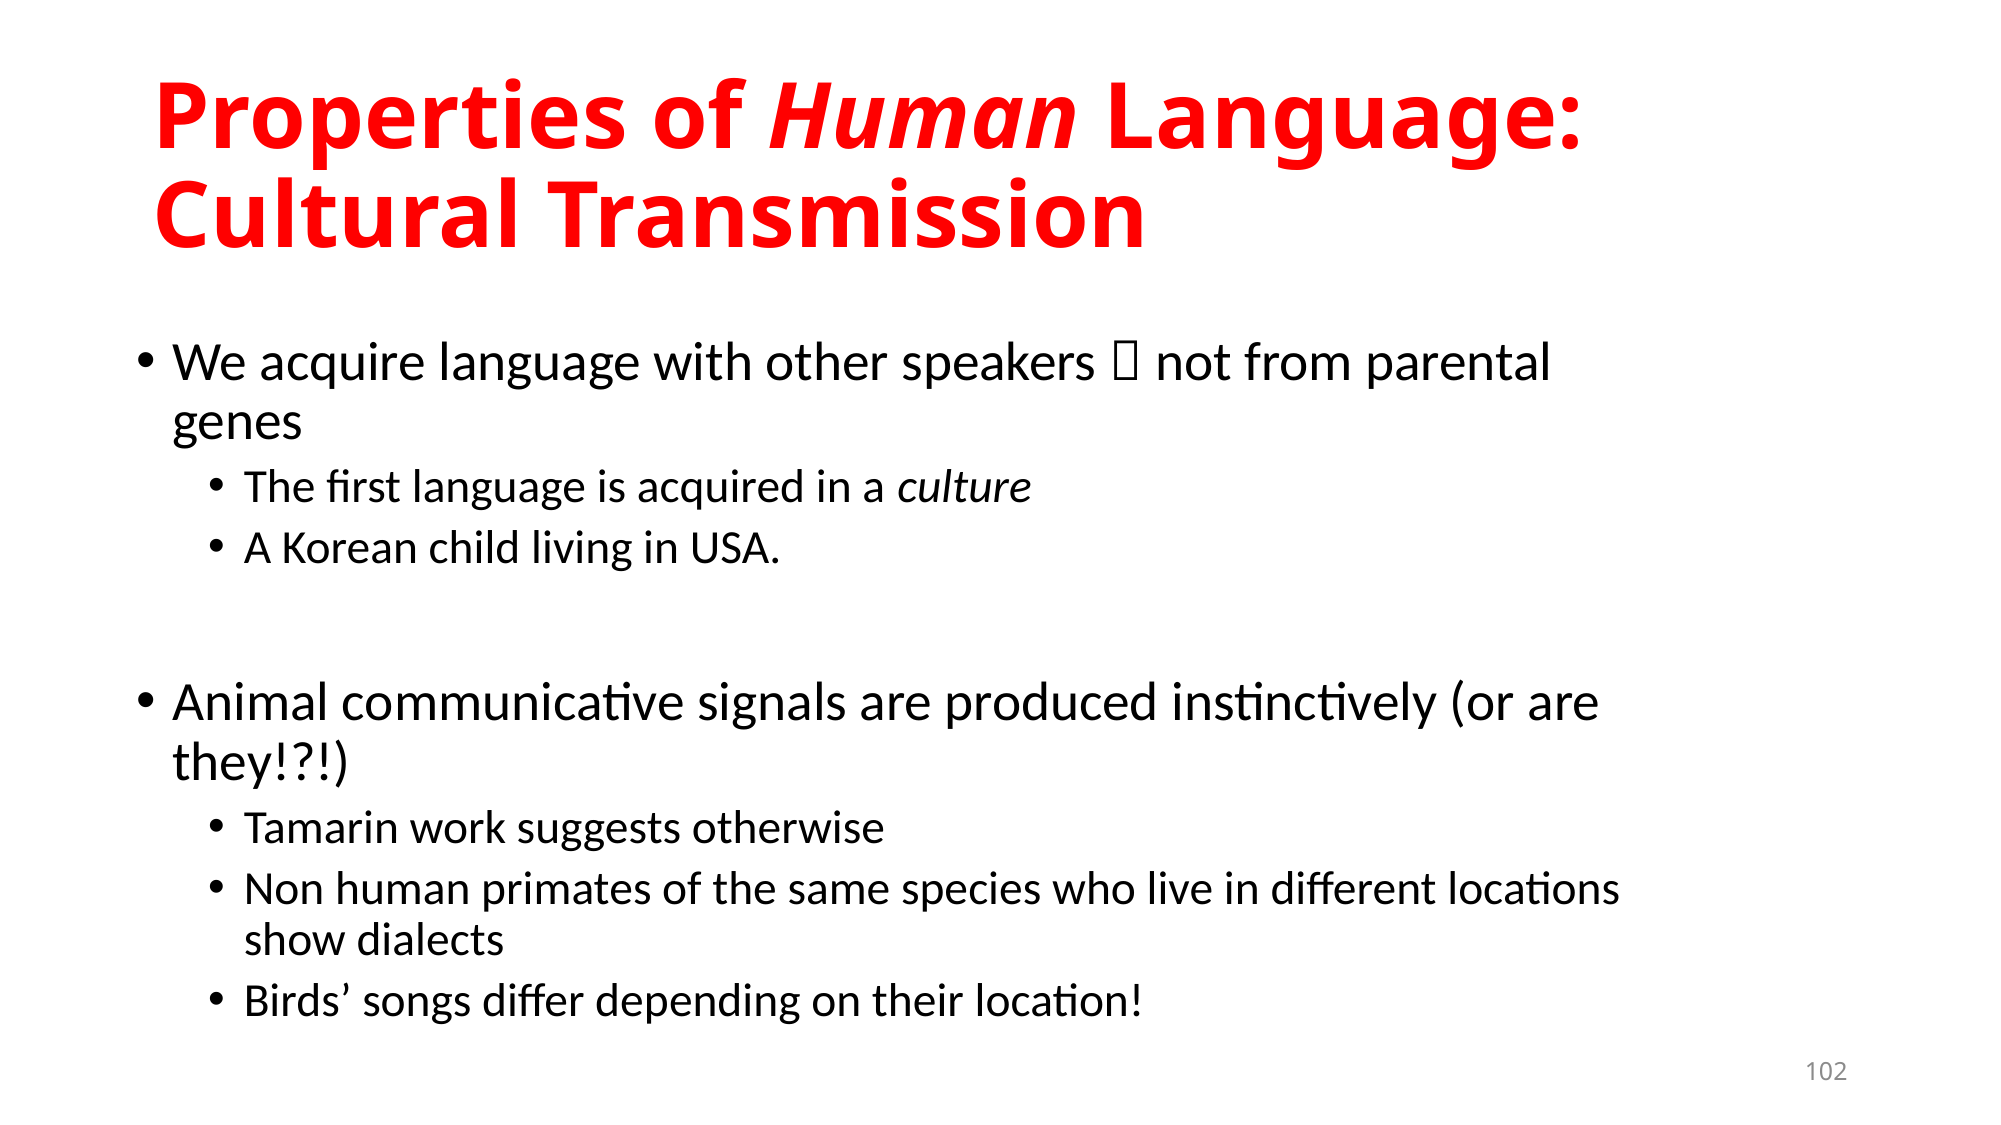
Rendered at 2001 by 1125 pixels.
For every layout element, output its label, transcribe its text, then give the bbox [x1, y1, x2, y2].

list We acquire language with other speakers  not from parental genes The first language is acquired in a culture A Korean child living in USA. Animal communicative signals are produced instinctively (or are they!?!) Tamarin work suggests otherwise Non human primates of the same species who live in different locations show dialects Birds’ songs differ depending on their location! [121, 324, 1675, 1038]
title Properties of Human Language: Cultural Transmission [137, 59, 1863, 278]
slide_number 102 [1412, 1042, 1863, 1103]
